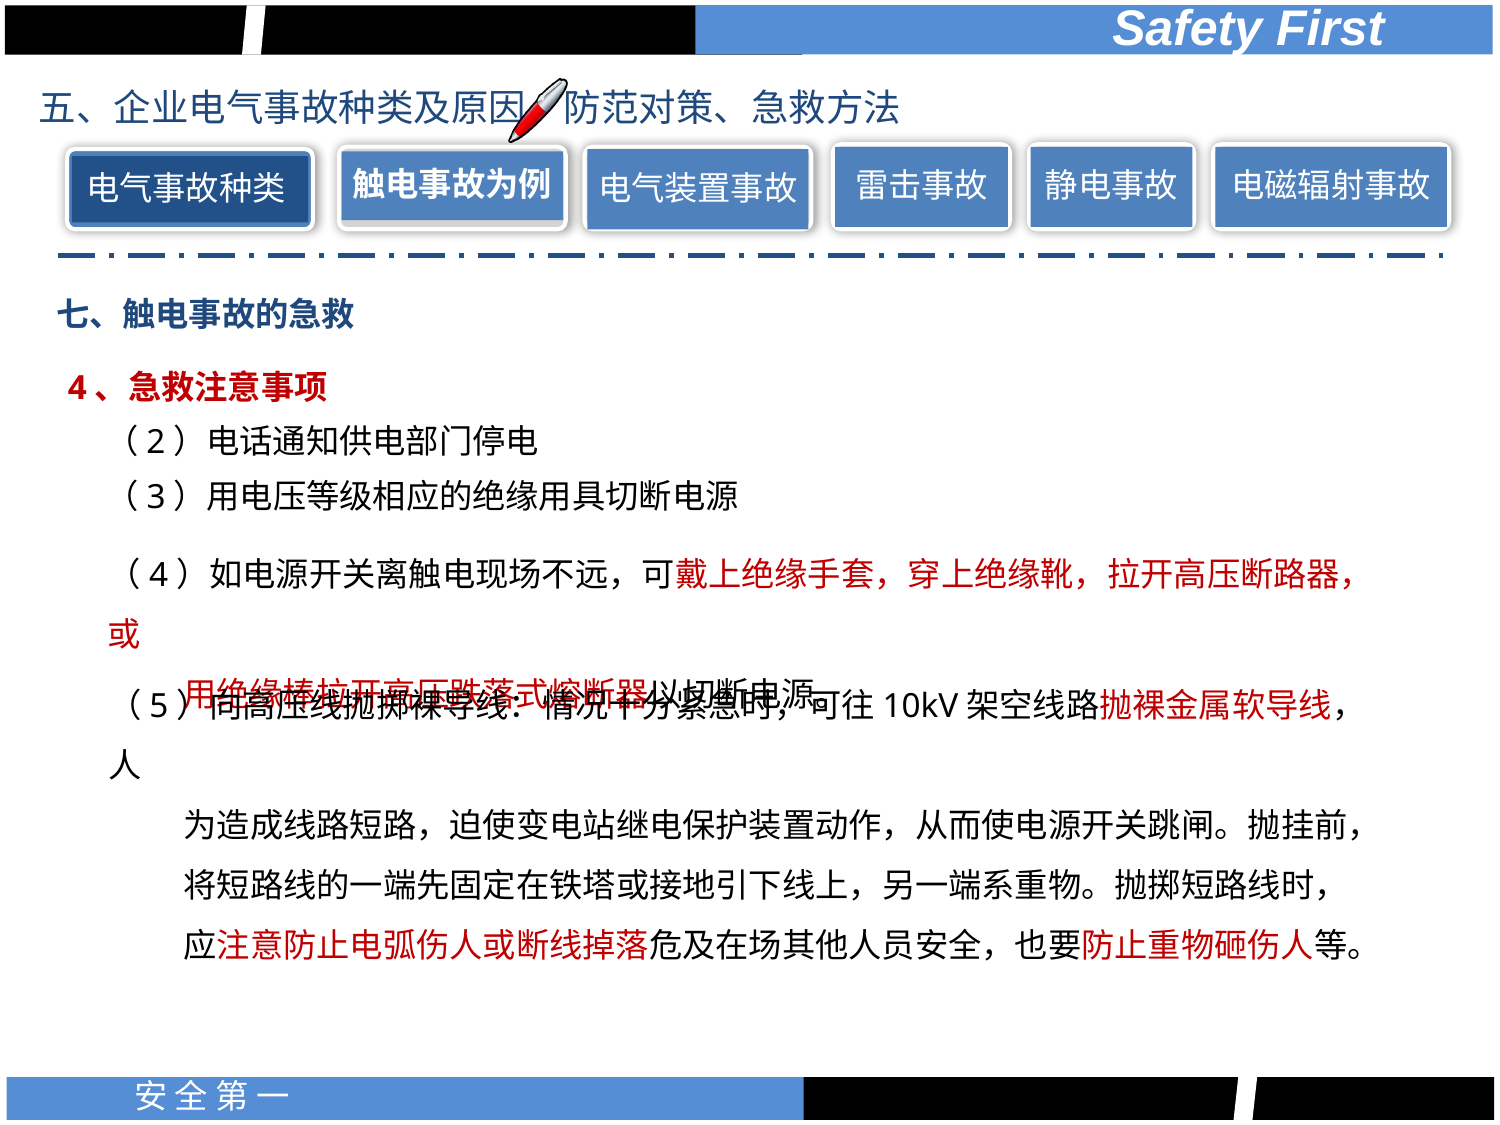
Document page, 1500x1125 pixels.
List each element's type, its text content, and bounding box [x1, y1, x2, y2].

text_box （2）电话通知供电部门停电 [90, 412, 554, 467]
text_box 五、企业电气事故种类及原因、防范对策、急救方法 [566, 76, 917, 137]
text_box 七、触电事故的急救 [41, 285, 420, 340]
text_box 五、企业电气事故种类及原因、防范对策、急救方法 [23, 76, 511, 137]
picture [508, 77, 569, 144]
text_box （3）用电压等级相应的绝缘用具切断电源 [90, 467, 754, 523]
text_box 4、急救注意事项 [53, 338, 455, 414]
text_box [57, 144, 1452, 256]
text_box （5）向高压线抛掷裸导线：情况十分紧急时，可往10kV架空线路抛裸金属软导线，人 为造成线路短路，迫使变电站继电保护装置动作，从而使电源开关跳闸。抛挂前， 将短路线的一端先固定在铁塔或接地引下线上，另一端系重物。抛掷短路线时， 应注意防止电弧伤人或断线掉落危及在场其他人员安全，也要防止重物砸伤人等。 [93, 656, 1412, 972]
text_box （4）如电源开关离触电现场不远，可戴上绝缘手套，穿上绝缘靴，拉开高压断路器，或 用绝缘棒拉开高压跌落式熔断器以切断电源。 [93, 525, 1412, 656]
